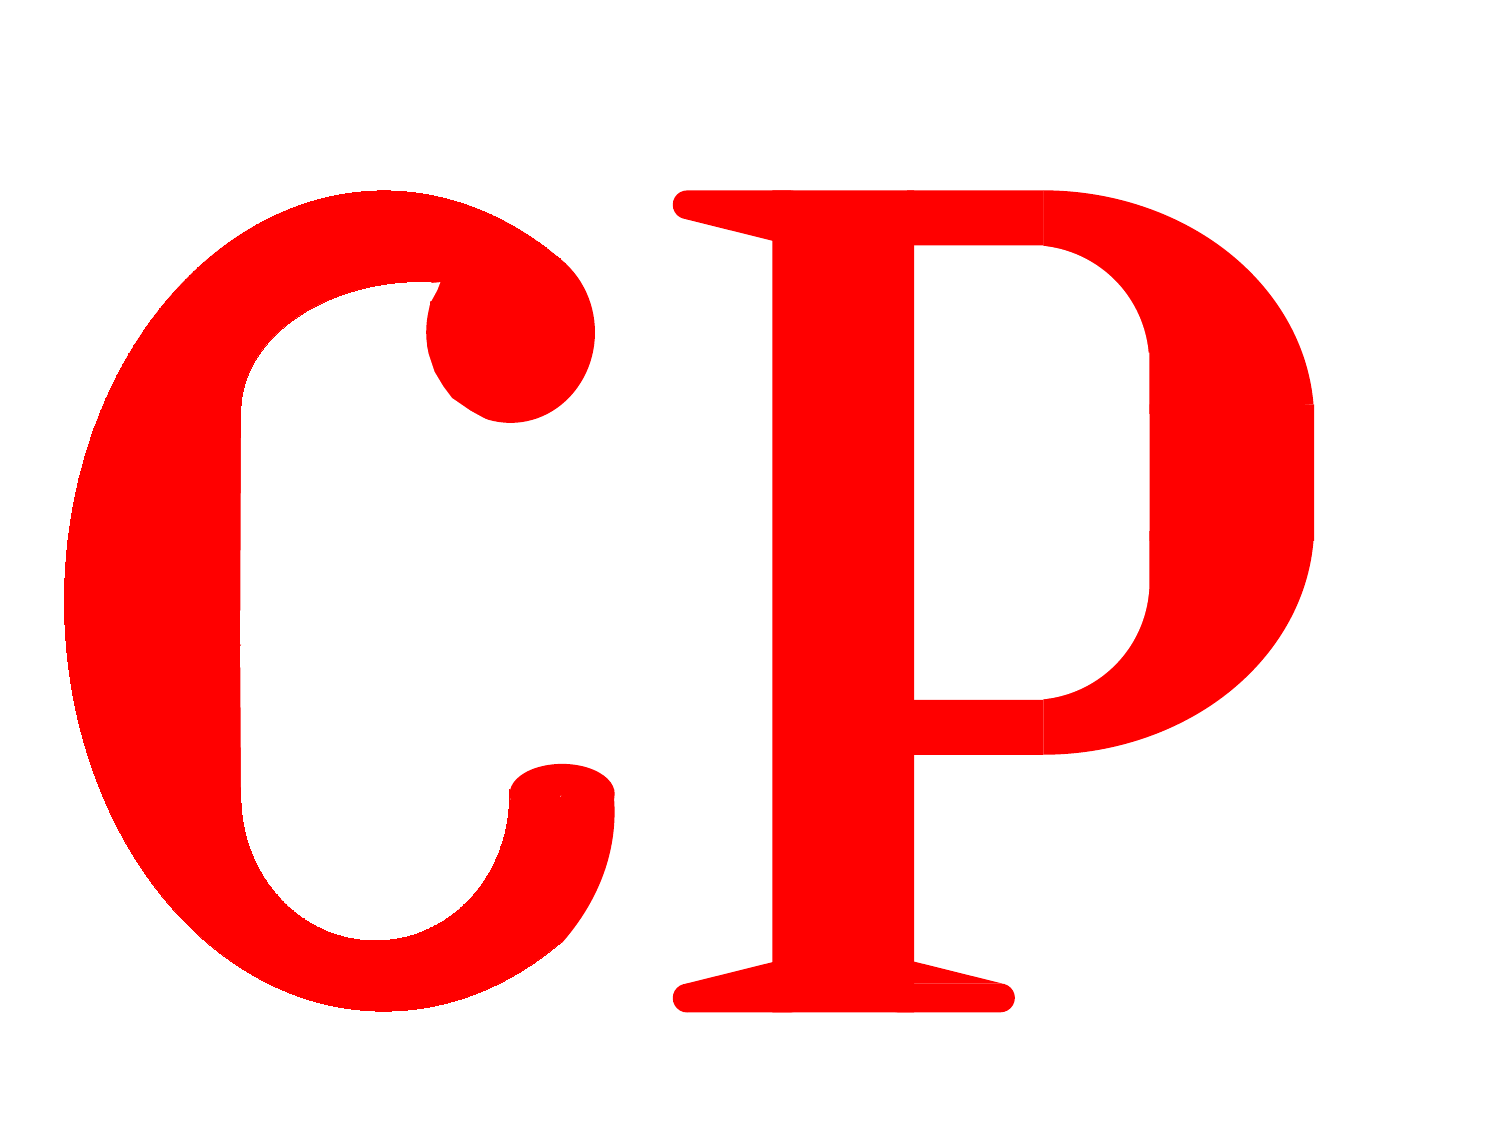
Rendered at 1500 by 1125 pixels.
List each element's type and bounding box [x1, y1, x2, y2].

text_box [0, 190, 704, 1059]
text_box [672, 190, 1315, 1013]
